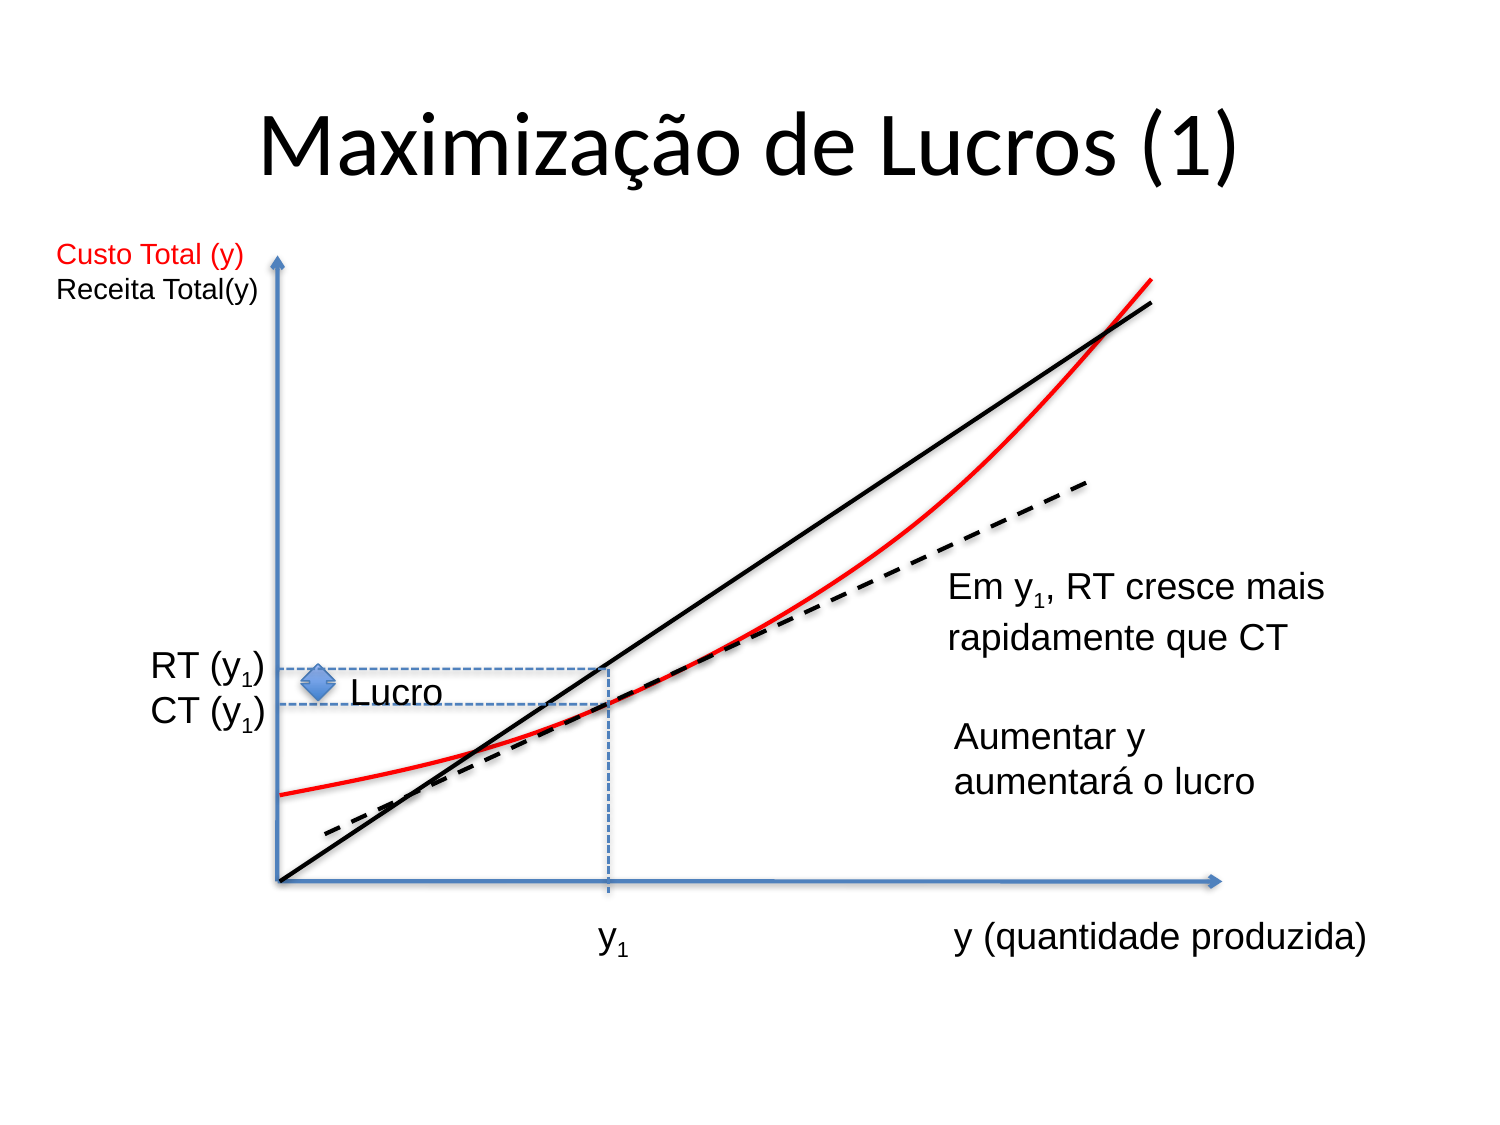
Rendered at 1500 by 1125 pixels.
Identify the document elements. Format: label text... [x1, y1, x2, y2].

text_box y1 [572, 903, 691, 970]
text_box RT (y1) [135, 633, 272, 679]
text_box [279, 302, 1152, 882]
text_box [277, 255, 1223, 882]
text_box Em y1, RT cresce mais rapidamente que CT [1227, 554, 1371, 666]
text_box Aumentar y aumentará o lucro [1227, 704, 1341, 809]
text_box y (quantidade produzida) [939, 904, 1412, 965]
text_box Custo Total (y) Receita Total(y) [41, 228, 278, 314]
text_box CT (y1) [135, 679, 272, 745]
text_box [300, 678, 319, 705]
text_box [300, 660, 319, 668]
title Maximização de Lucros (1) [74, 44, 1426, 233]
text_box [324, 479, 1093, 835]
